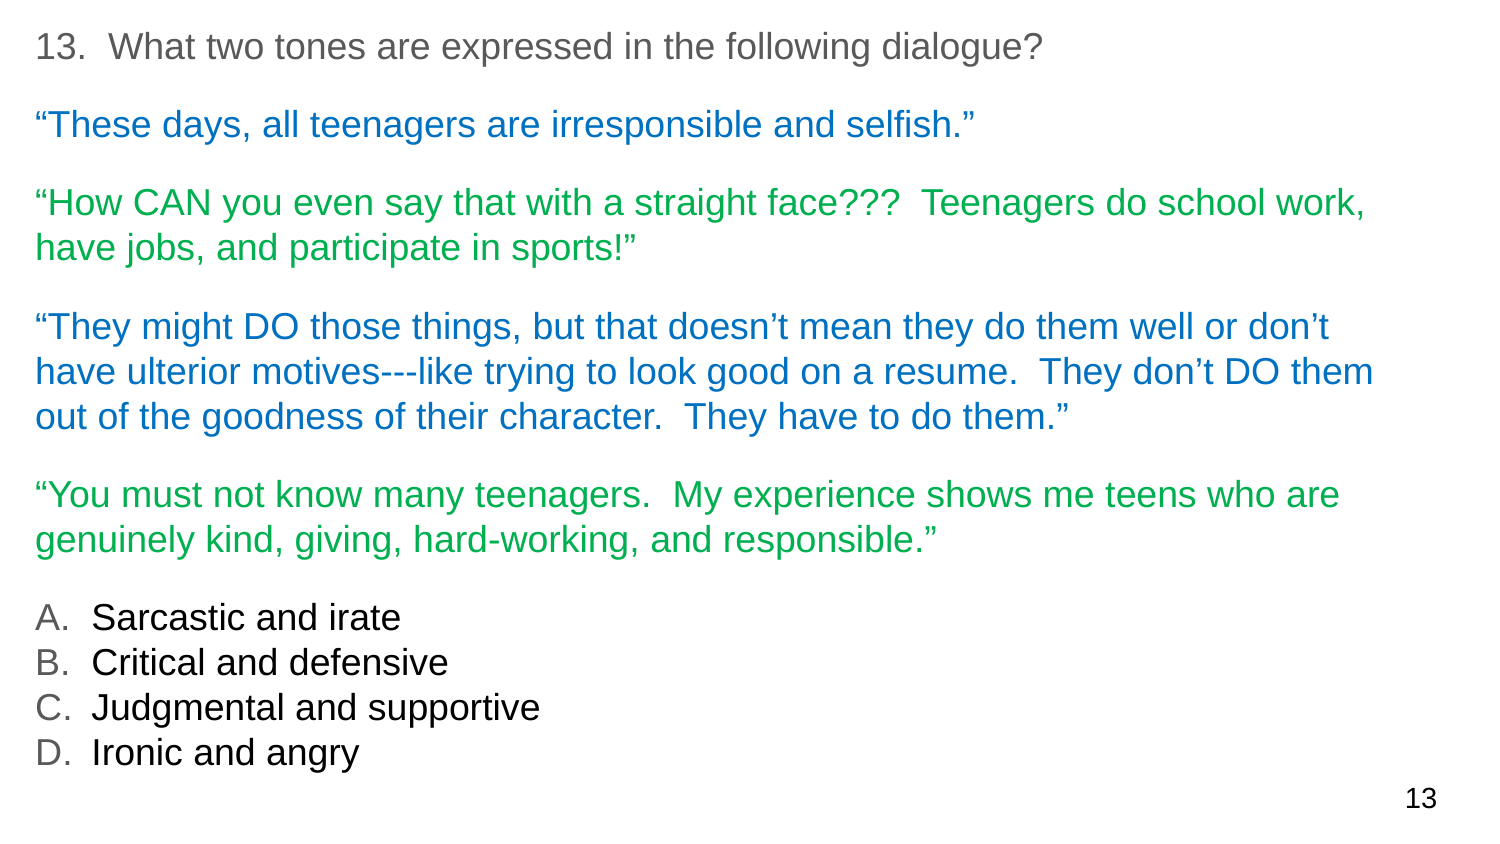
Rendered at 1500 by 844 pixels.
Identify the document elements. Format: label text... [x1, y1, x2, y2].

slide_number 13 [1389, 764, 1480, 830]
list 13. What two tones are expressed in the following dialogue? “These days, all teenagers are irresponsible and selfish.” “How CAN you even say that with a straight face??? Teenagers do school work, have jobs, and participate in sports!” “They might DO those things, but that doesn’t mean they do them well or don’t have ulterior motives---like trying to look good on a resume. They don’t DO them out of the goodness of their character. They have to do them.” “You must not know many teenagers. My experience shows me teens who are genuinely kind, giving, hard-working, and responsible.” Sarcastic and irate Critical and defensive Judgmental and supportive Ironic and angry [20, 0, 1418, 561]
